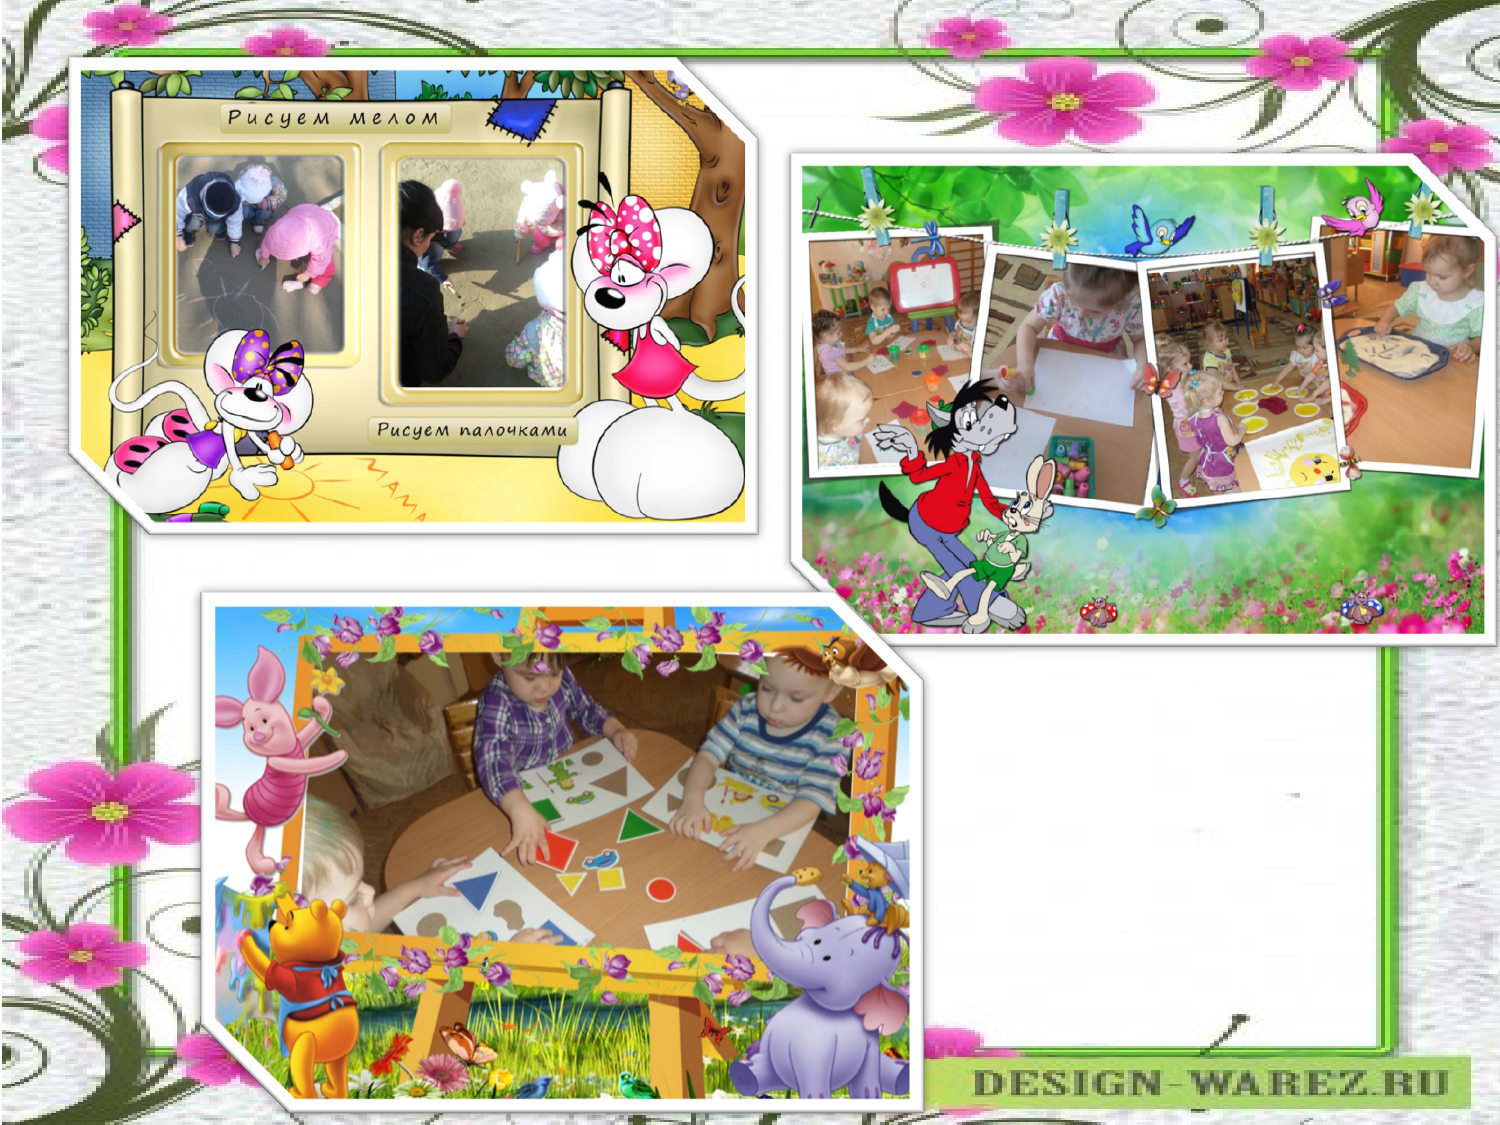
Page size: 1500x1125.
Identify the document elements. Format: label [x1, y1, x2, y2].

list [2, 0, 1500, 1125]
picture [182, 136, 1500, 1125]
picture [52, 42, 773, 550]
